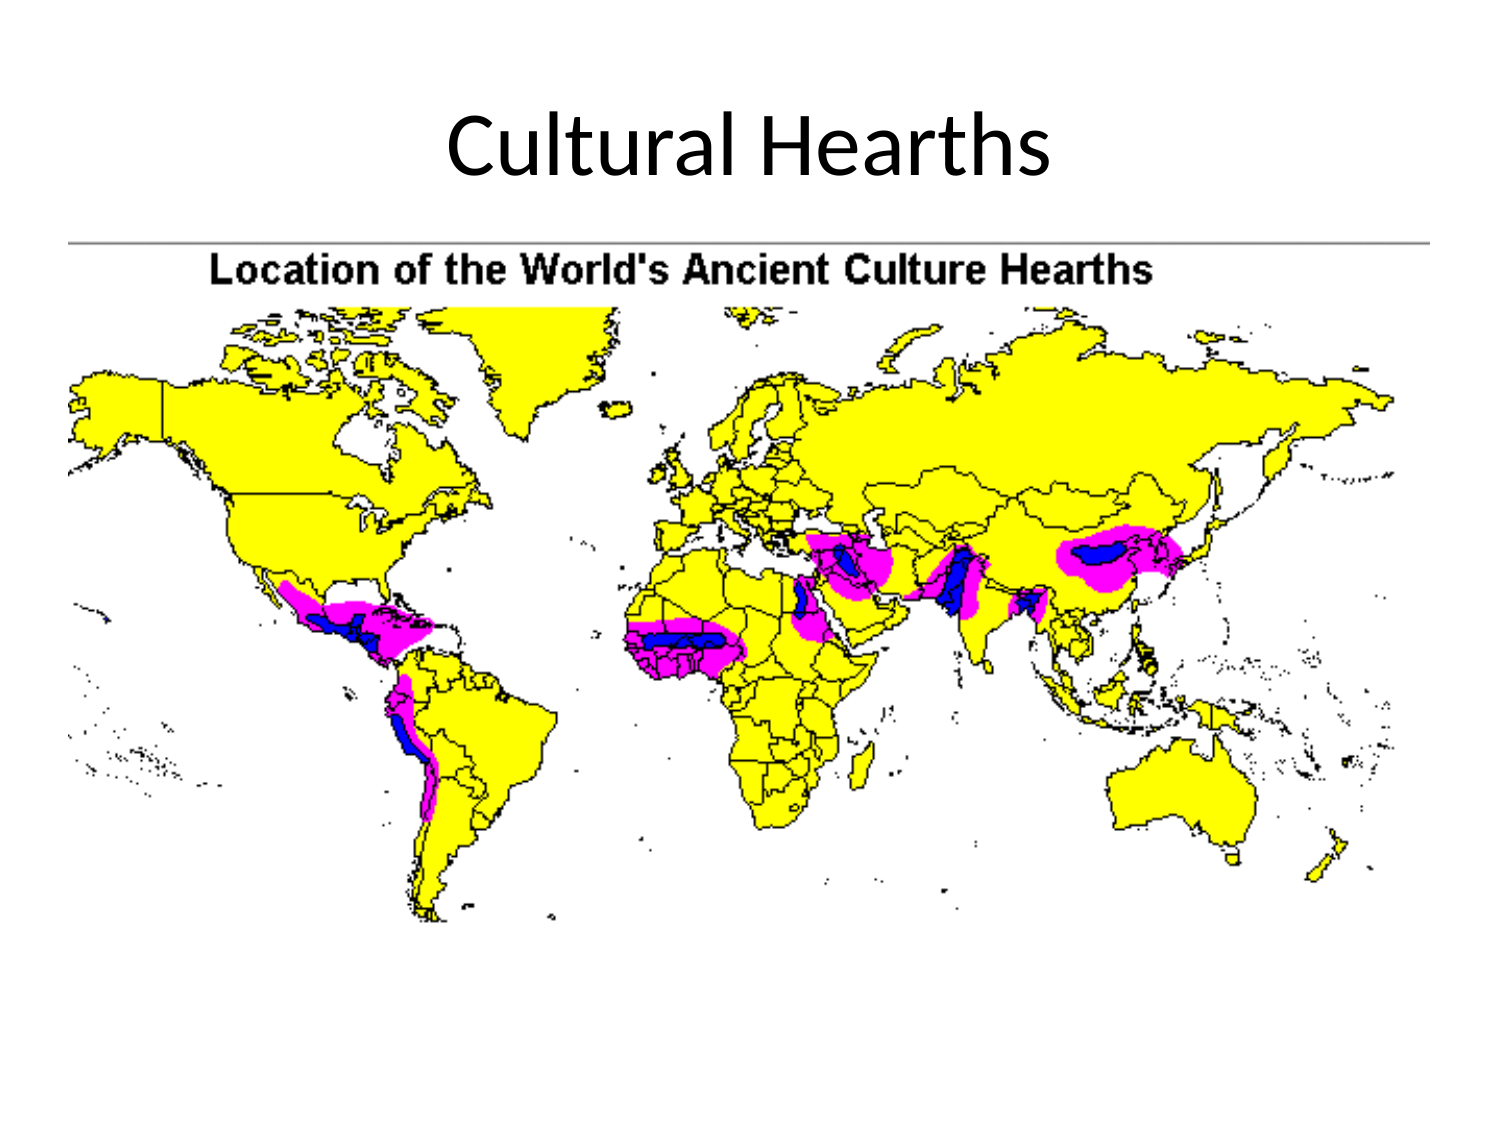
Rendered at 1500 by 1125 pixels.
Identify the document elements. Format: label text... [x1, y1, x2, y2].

title Cultural Hearths [75, 45, 1425, 233]
picture [68, 241, 1430, 930]
